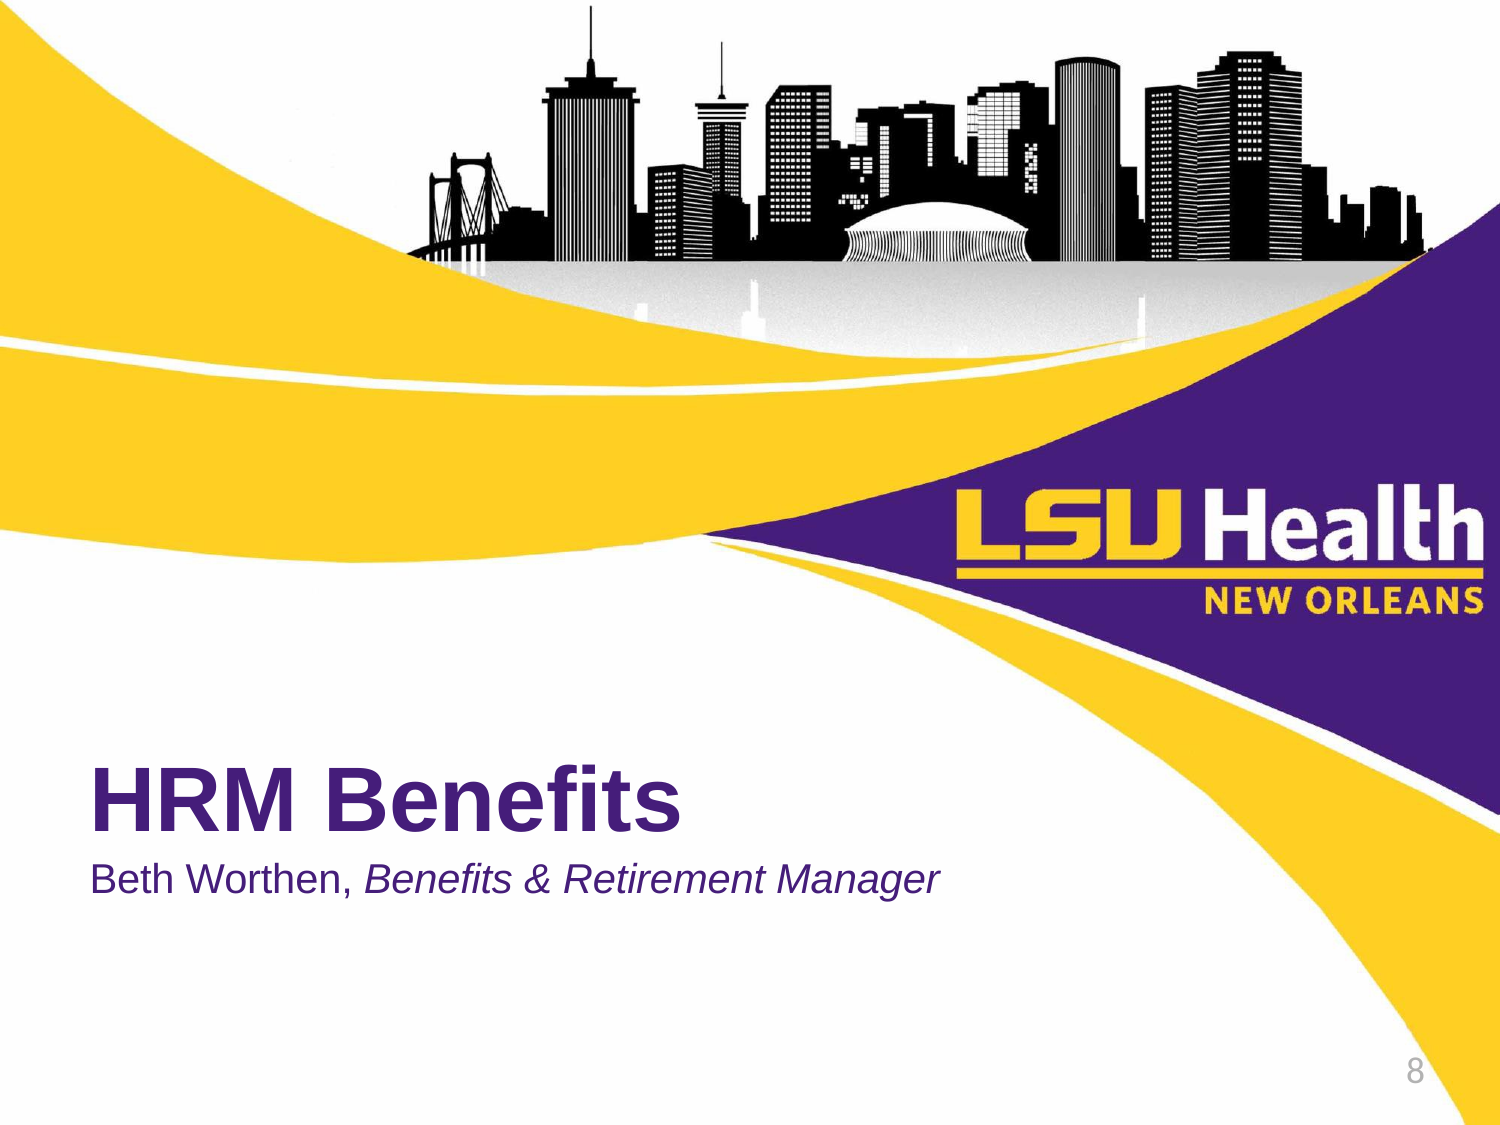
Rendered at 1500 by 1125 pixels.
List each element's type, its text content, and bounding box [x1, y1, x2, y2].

slide_number 8 [1080, 1046, 1425, 1103]
text_box [935, 473, 1500, 643]
text_box HRM Benefits Beth Worthen, Benefits & Retirement Manager [87, 737, 1250, 902]
picture [0, 0, 1500, 1125]
